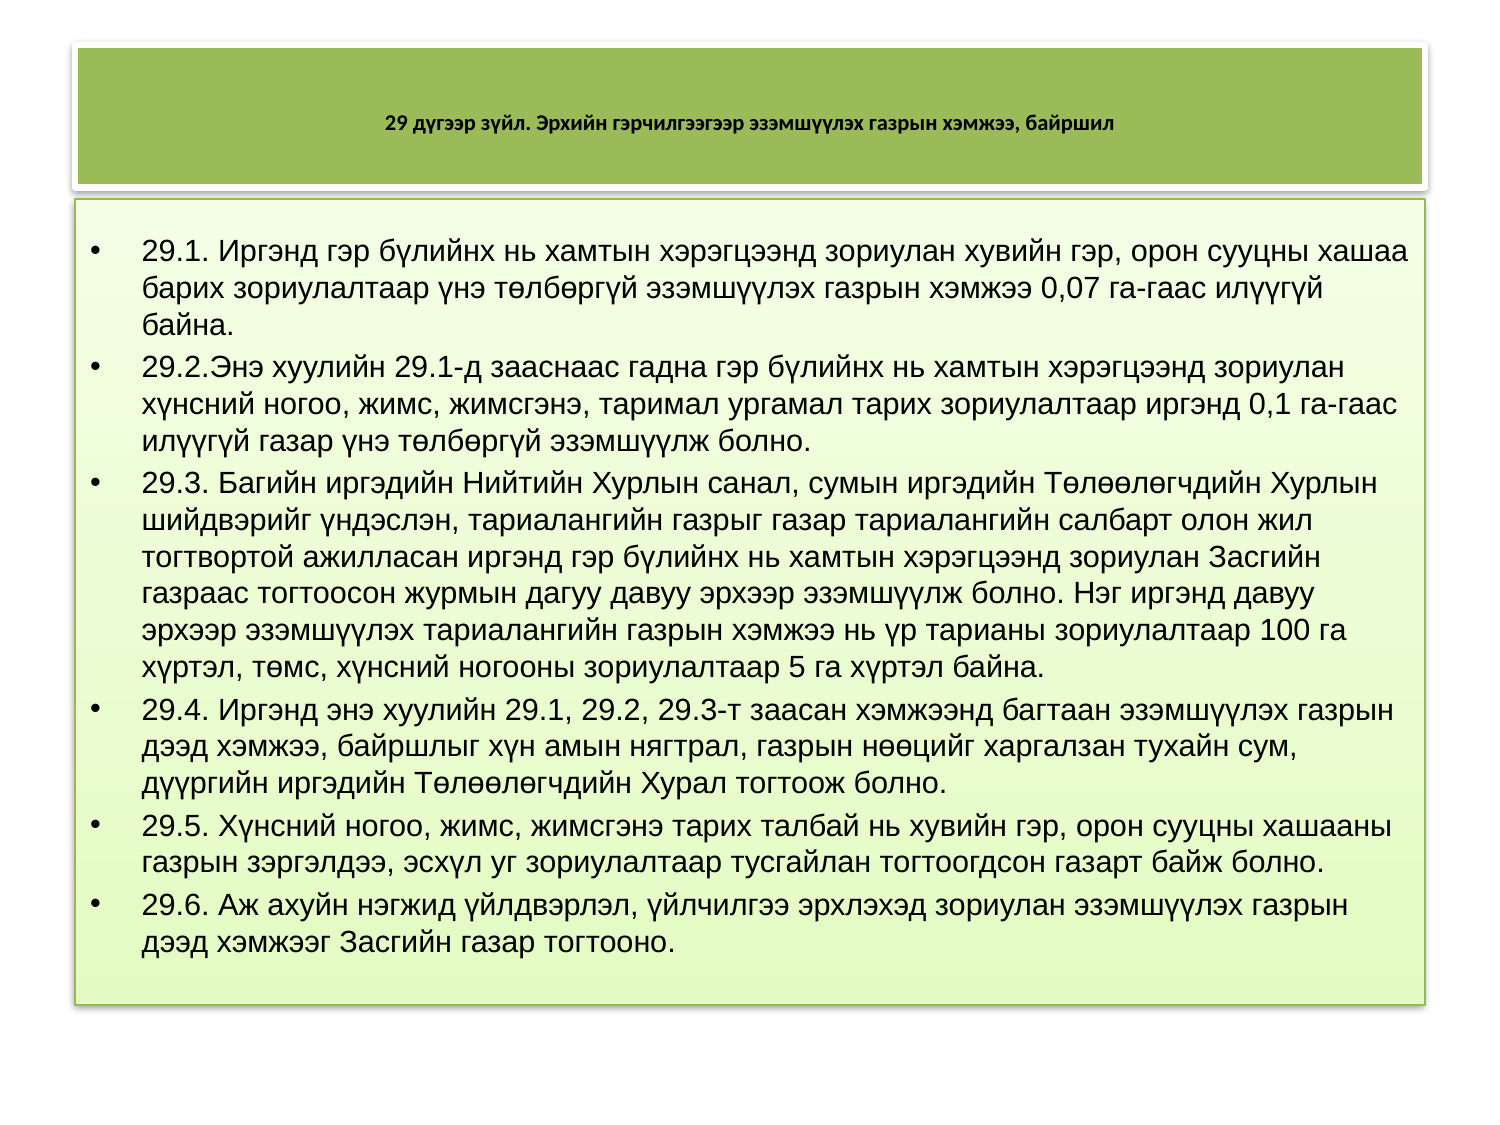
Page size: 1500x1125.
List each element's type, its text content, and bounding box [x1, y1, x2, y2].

title 29 дүгээр зүйл. Эрхийн гэрчилгээгээр эзэмшүүлэх газрын хэмжээ, байршил [72, 42, 1428, 191]
list 29.1. Иргэнд гэр бүлийнх нь хамтын хэрэгцээнд зориулан хувийн гэр, орон сууцны хашаа барих зориулалтаар үнэ төлбөргүй эзэмшүүлэх газрын хэмжээ 0,07 га-гаас илүүгүй байна. 29.2.Энэ хуулийн 29.1-д зааснаас гадна гэр бүлийнх нь хамтын хэрэгцээнд зориулан хүнсний ногоо, жимс, жимсгэнэ, таримал ургамал тарих зориулалтаар иргэнд 0,1 га-гаас илүүгүй газар үнэ төлбөргүй эзэмшүүлж болно. 29.3. Багийн иргэдийн Нийтийн Хурлын санал, сумын иргэдийн Төлөөлөгчдийн Хурлын шийдвэрийг үндэслэн, тариалангийн газрыг газар тариалангийн салбарт олон жил тогтвортой ажилласан иргэнд гэр бүлийнх нь хамтын хэрэгцээнд зориулан Засгийн газраас тогтоосон журмын дагуу давуу эрхээр эзэмшүүлж болно. Нэг иргэнд давуу эрхээр эзэмшүүлэх тариалангийн газрын хэмжээ нь үр тарианы зориулалтаар 100 га хүртэл, төмс, хүнсний ногооны зориулалтаар 5 га хүртэл байна. 29.4. Иргэнд энэ хуулийн 29.1, 29.2, 29.3-т заасан хэмжээнд багтаан эзэмшүүлэх газрын дээд хэмжээ, байршлыг хүн амын нягтрал, газрын нөөцийг харгалзан тухайн сум, дүүргийн иргэдийн Төлөөлөгчдийн Хурал тогтоож болно. 29.5. Хүнсний ногоо, жимс, жимсгэнэ тарих талбай нь хувийн гэр, орон сууцны хашааны газрын зэргэлдээ, эсхүл уг зориулалтаар тусгайлан тогтоогдсон газарт байж болно. 29.6. Аж ахуйн нэгжид үйлдвэрлэл, үйлчилгээ эрхлэхэд зориулан эзэмшүүлэх газрын дээд хэмжээг Засгийн газар тогтооно. [74, 198, 1426, 1006]
